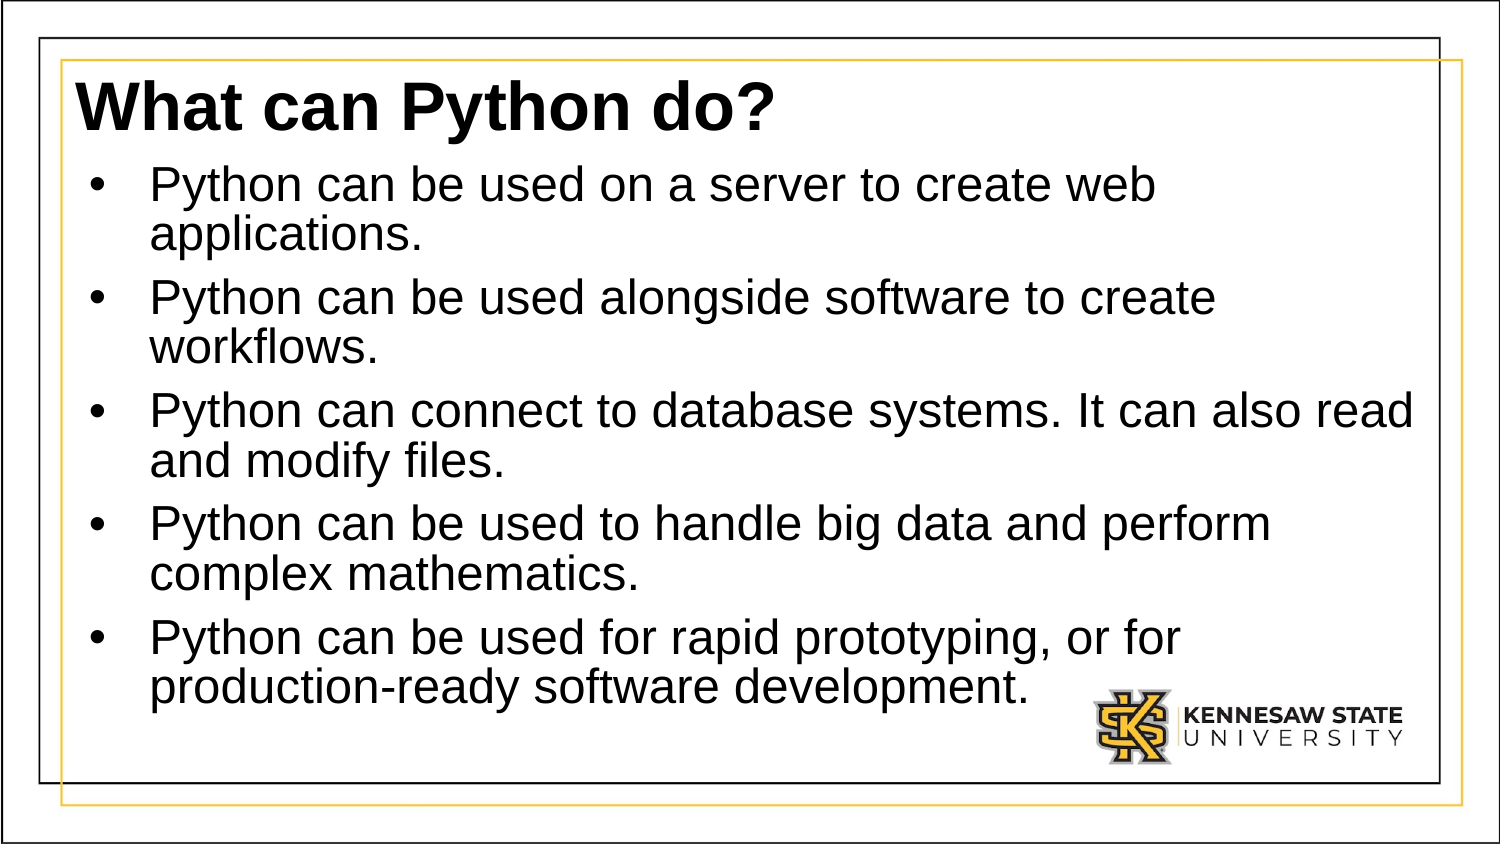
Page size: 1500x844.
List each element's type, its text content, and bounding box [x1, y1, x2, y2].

title What can Python do? [60, 62, 1442, 154]
list Python can be used on a server to create web applications. Python can be used alongside software to create workflows. Python can connect to database systems. It can also read and modify files. Python can be used to handle big data and perform complex mathematics. Python can be used for rapid prototyping, or for production-ready software development. [60, 154, 1442, 772]
picture [0, 0, 1500, 844]
